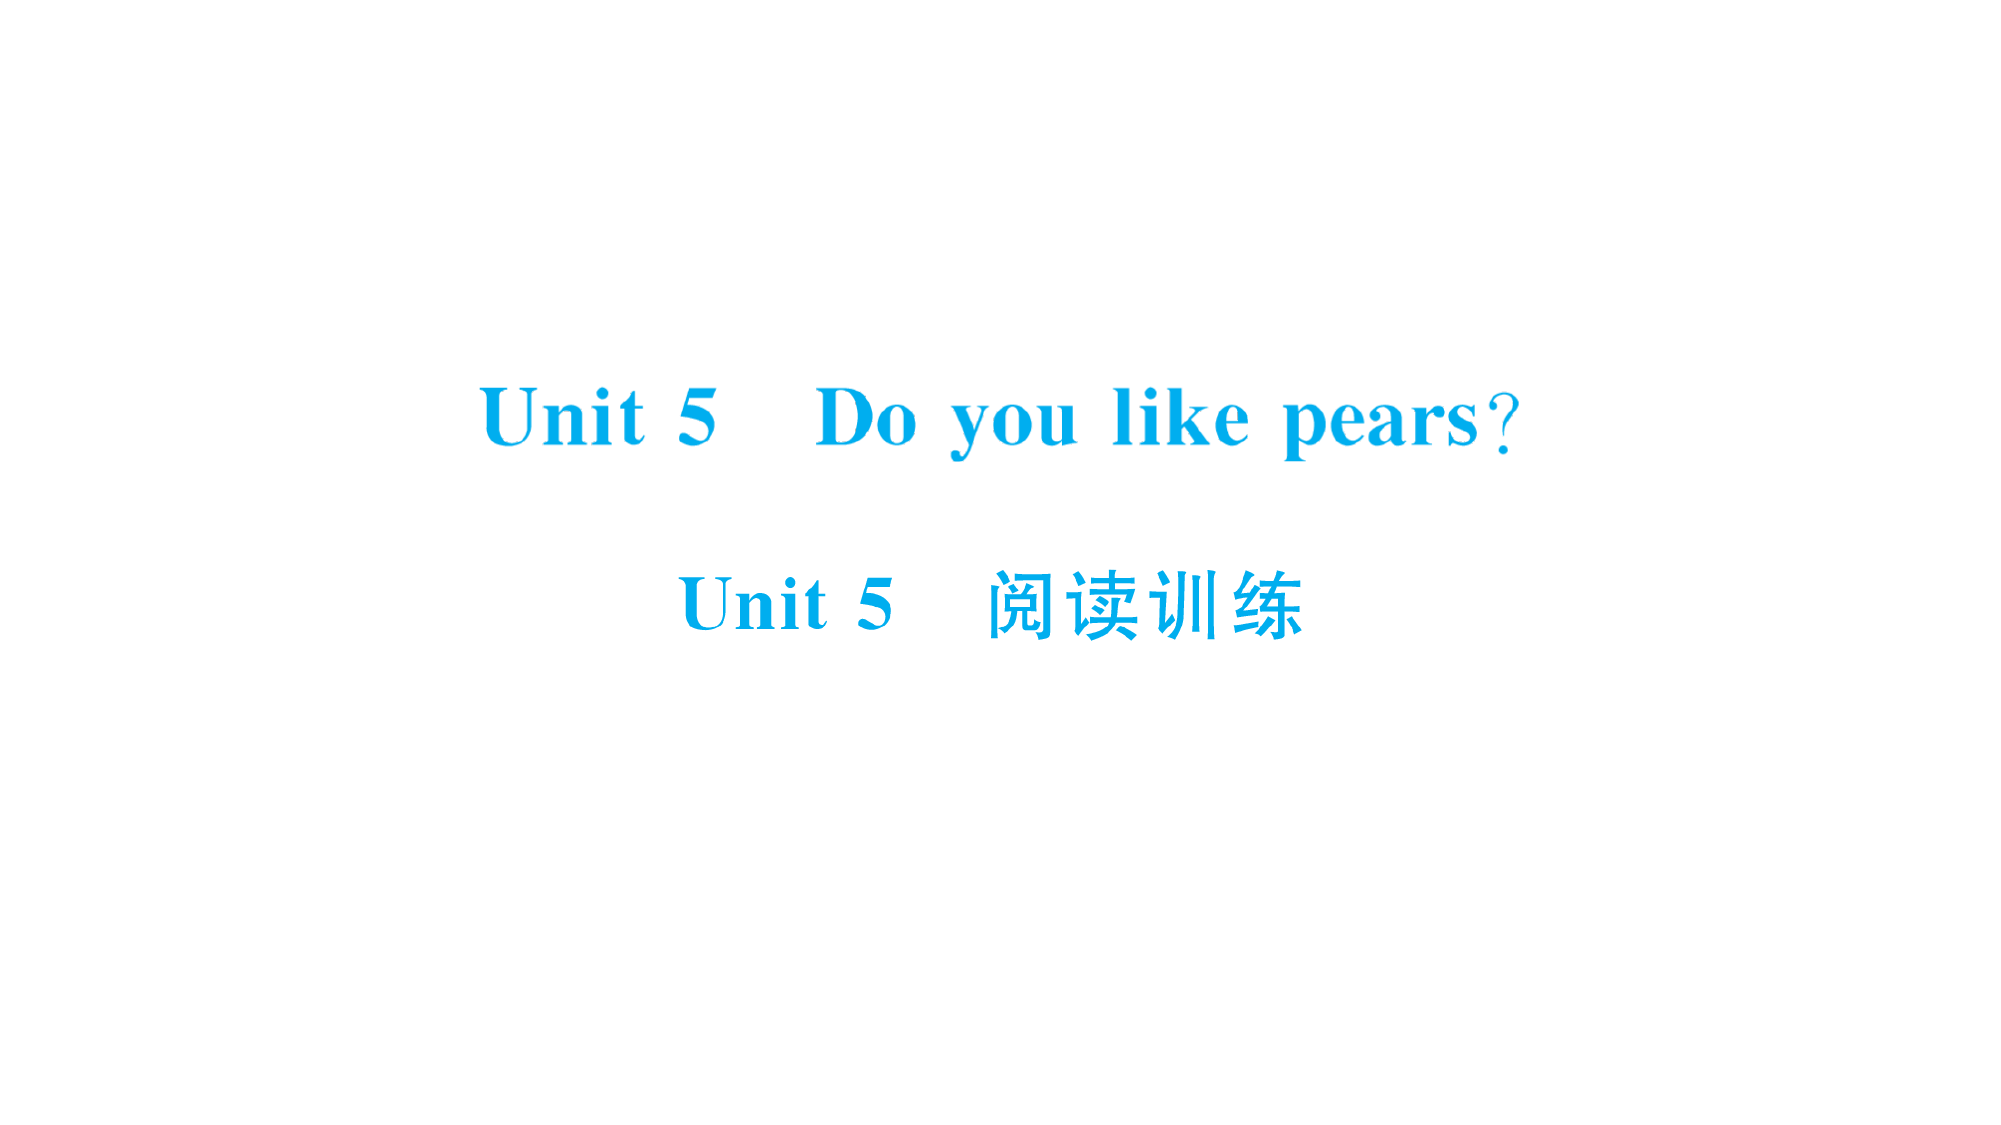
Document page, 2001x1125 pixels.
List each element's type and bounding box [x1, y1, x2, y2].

picture [673, 551, 1349, 686]
picture [474, 332, 1583, 501]
